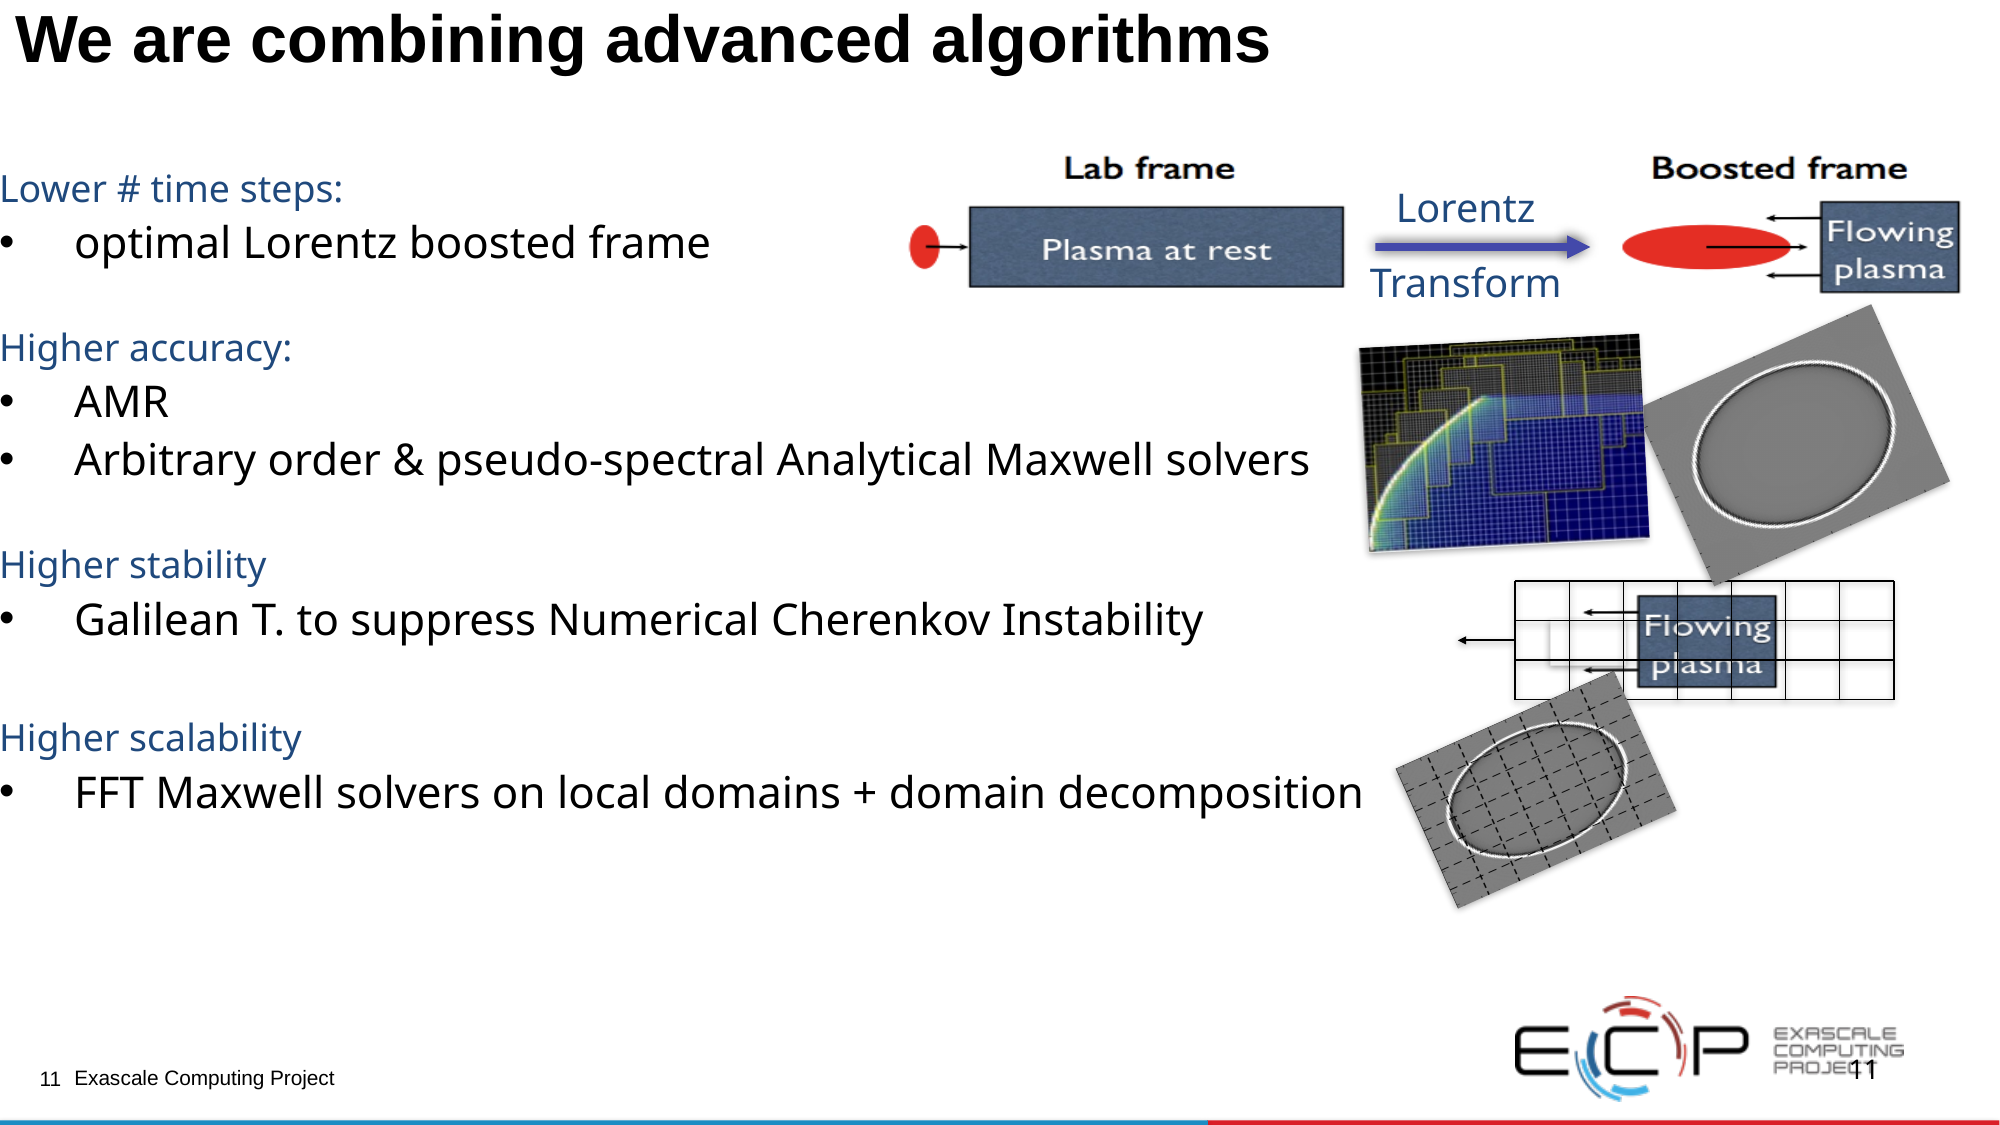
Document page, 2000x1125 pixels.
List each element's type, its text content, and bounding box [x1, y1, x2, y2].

picture [1615, 149, 1969, 313]
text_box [1457, 580, 1895, 708]
text_box Lorentz Transform [1359, 172, 1582, 316]
text_box 11 [1786, 1042, 1900, 1103]
text_box [1582, 242, 1591, 252]
picture [1663, 347, 1922, 543]
title We are combining advanced algorithms [0, 0, 2000, 142]
picture [1515, 996, 1904, 1102]
picture [1359, 334, 1649, 552]
picture [906, 149, 1355, 313]
text_box Lower # time steps: optimal Lorentz boosted frame Higher accuracy: AMR Arbitrary order & pseudo-spectral Analytical Maxwell solvers Higher stability Galilean T. to suppress Numerical Cherenkov Instability Higher scalability FFT Maxwell solvers on local domains + domain decomposition [0, 150, 1385, 879]
picture [1415, 712, 1656, 867]
